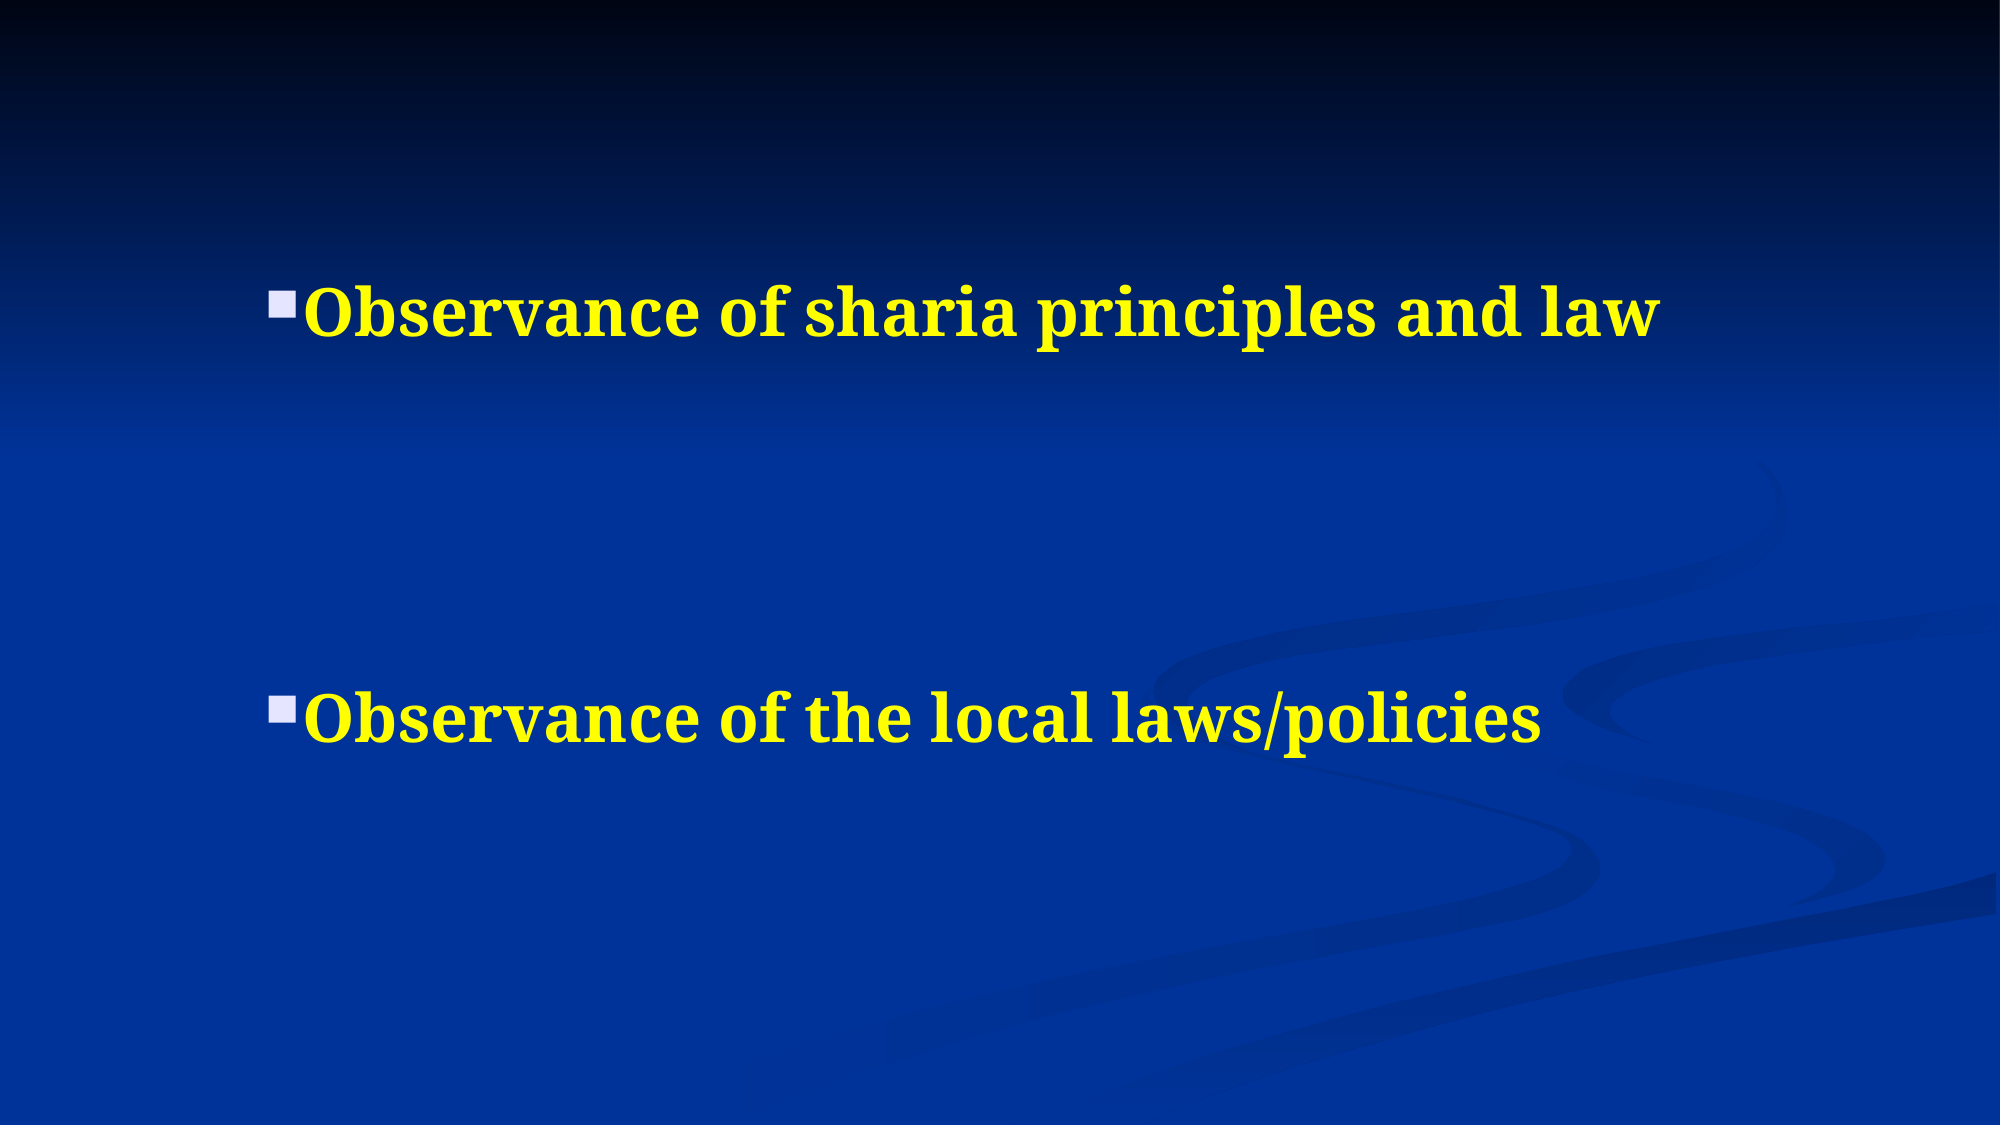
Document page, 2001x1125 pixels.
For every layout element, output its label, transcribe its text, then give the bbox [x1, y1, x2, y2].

list Observance of sharia principles and law Observance of the local laws/policies [99, 262, 1901, 1006]
